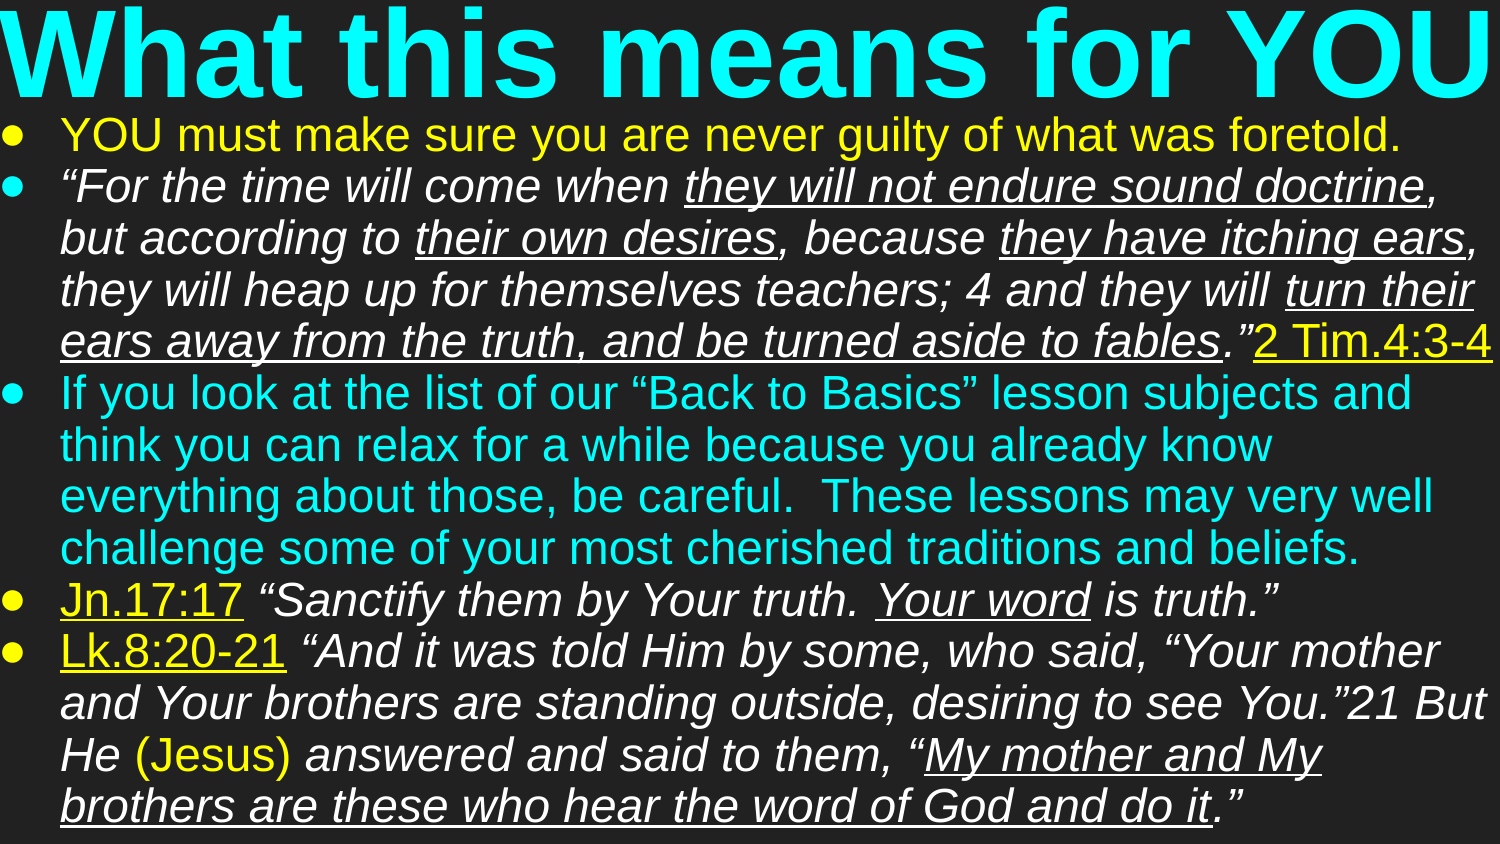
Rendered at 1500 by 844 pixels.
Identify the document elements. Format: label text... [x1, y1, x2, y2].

title What this means for YOU [0, 0, 1500, 94]
subtitle YOU must make sure you are never guilty of what was foretold. “For the time will come when they will not endure sound doctrine, but according to their own desires, because they have itching ears, they will heap up for themselves teachers; 4 and they will turn their ears away from the truth, and be turned aside to fables.”2 Tim.4:3-4 If you look at the list of our “Back to Basics” lesson subjects and think you can relax for a while because you already know everything about those, be careful. These lessons may very well challenge some of your most cherished traditions and beliefs. Jn.17:17 “Sanctify them by Your truth. Your word is truth.” Lk.8:20-21 “And it was told Him by some, who said, “Your mother and Your brothers are standing outside, desiring to see You.”21 But He (Jesus) answered and said to them, “My mother and My brothers are these who hear the word of God and do it.” [0, 94, 1500, 844]
